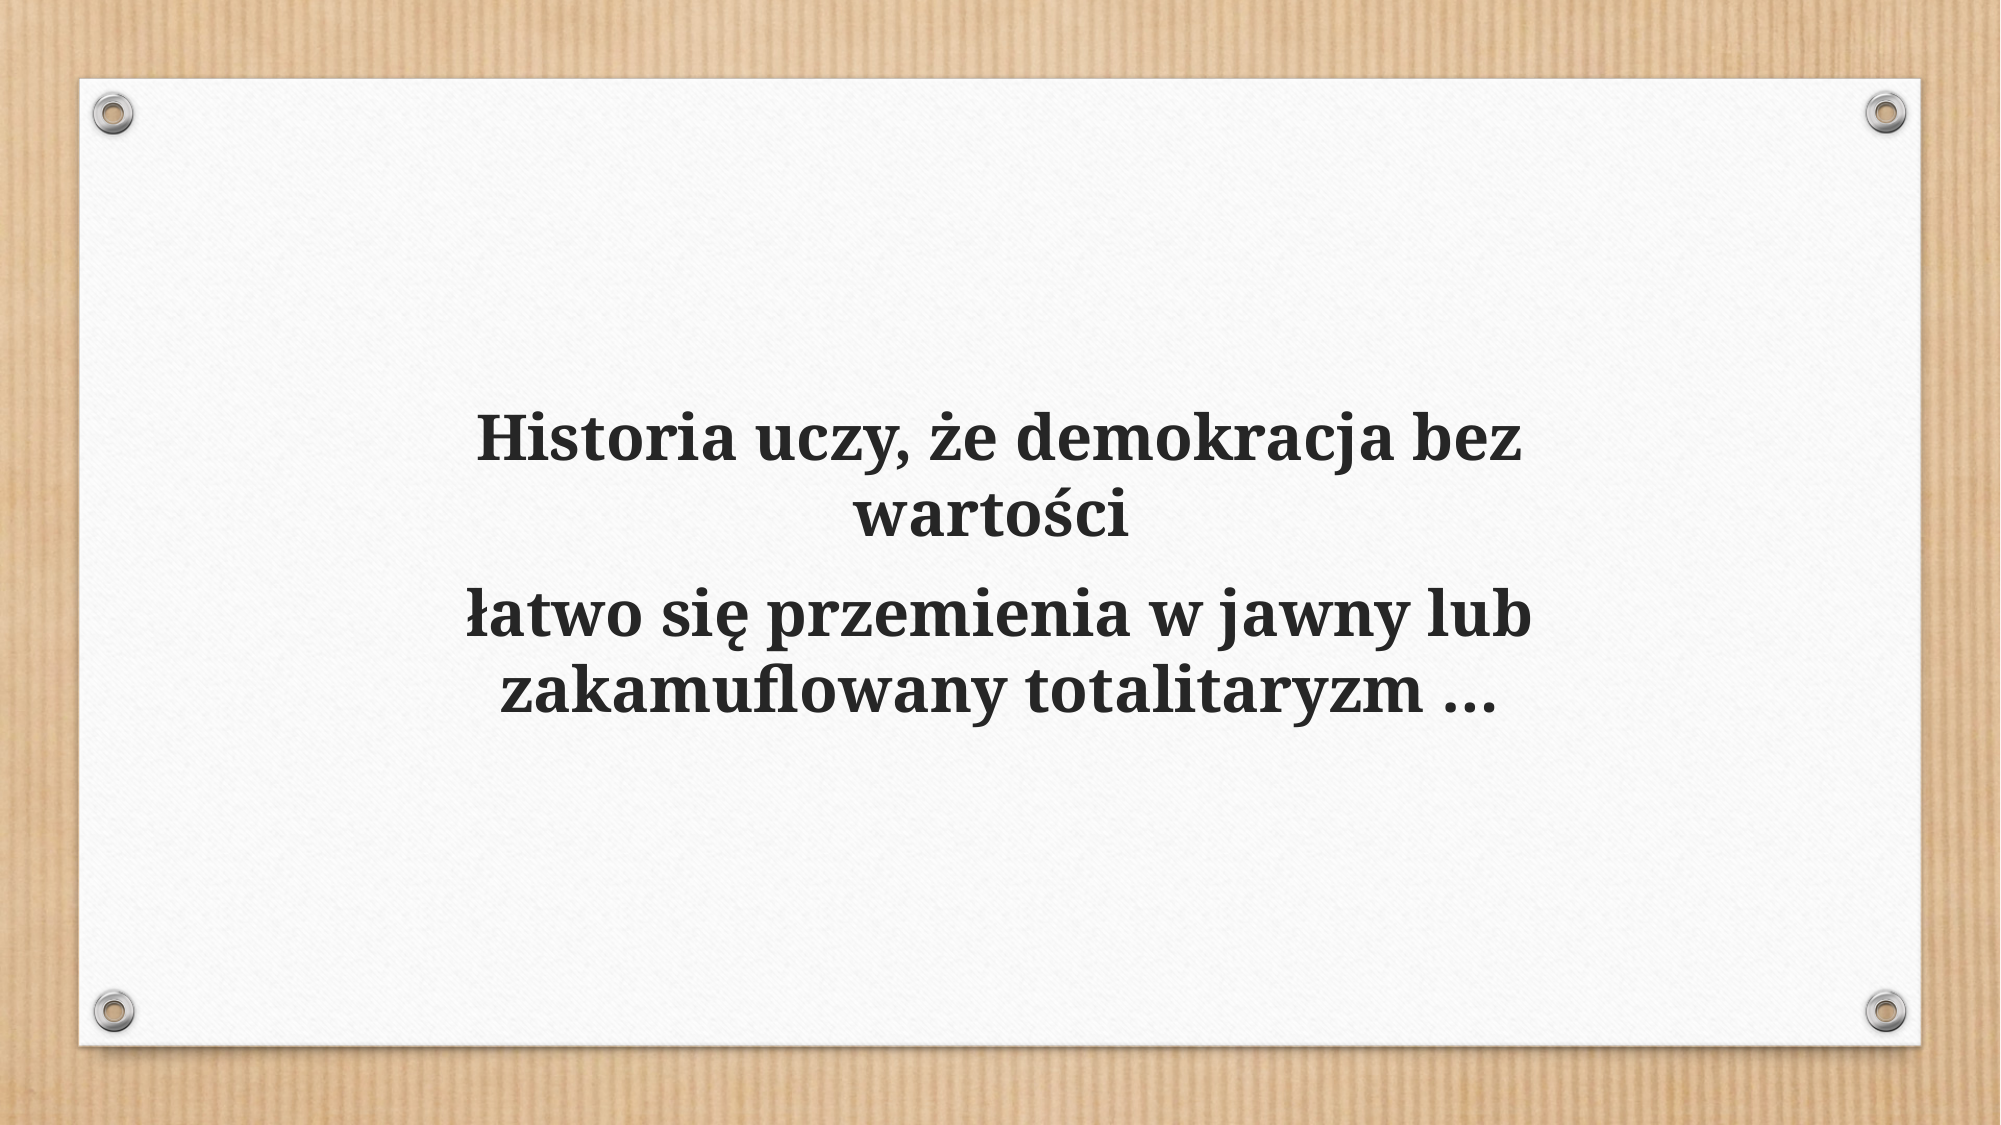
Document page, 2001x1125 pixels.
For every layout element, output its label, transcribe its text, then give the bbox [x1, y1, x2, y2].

picture [0, 0, 2001, 1125]
list Historia uczy, że demokracja bez wartości łatwo się przemienia w jawny lub zakamuflowany totalitaryzm … [329, 389, 1671, 736]
